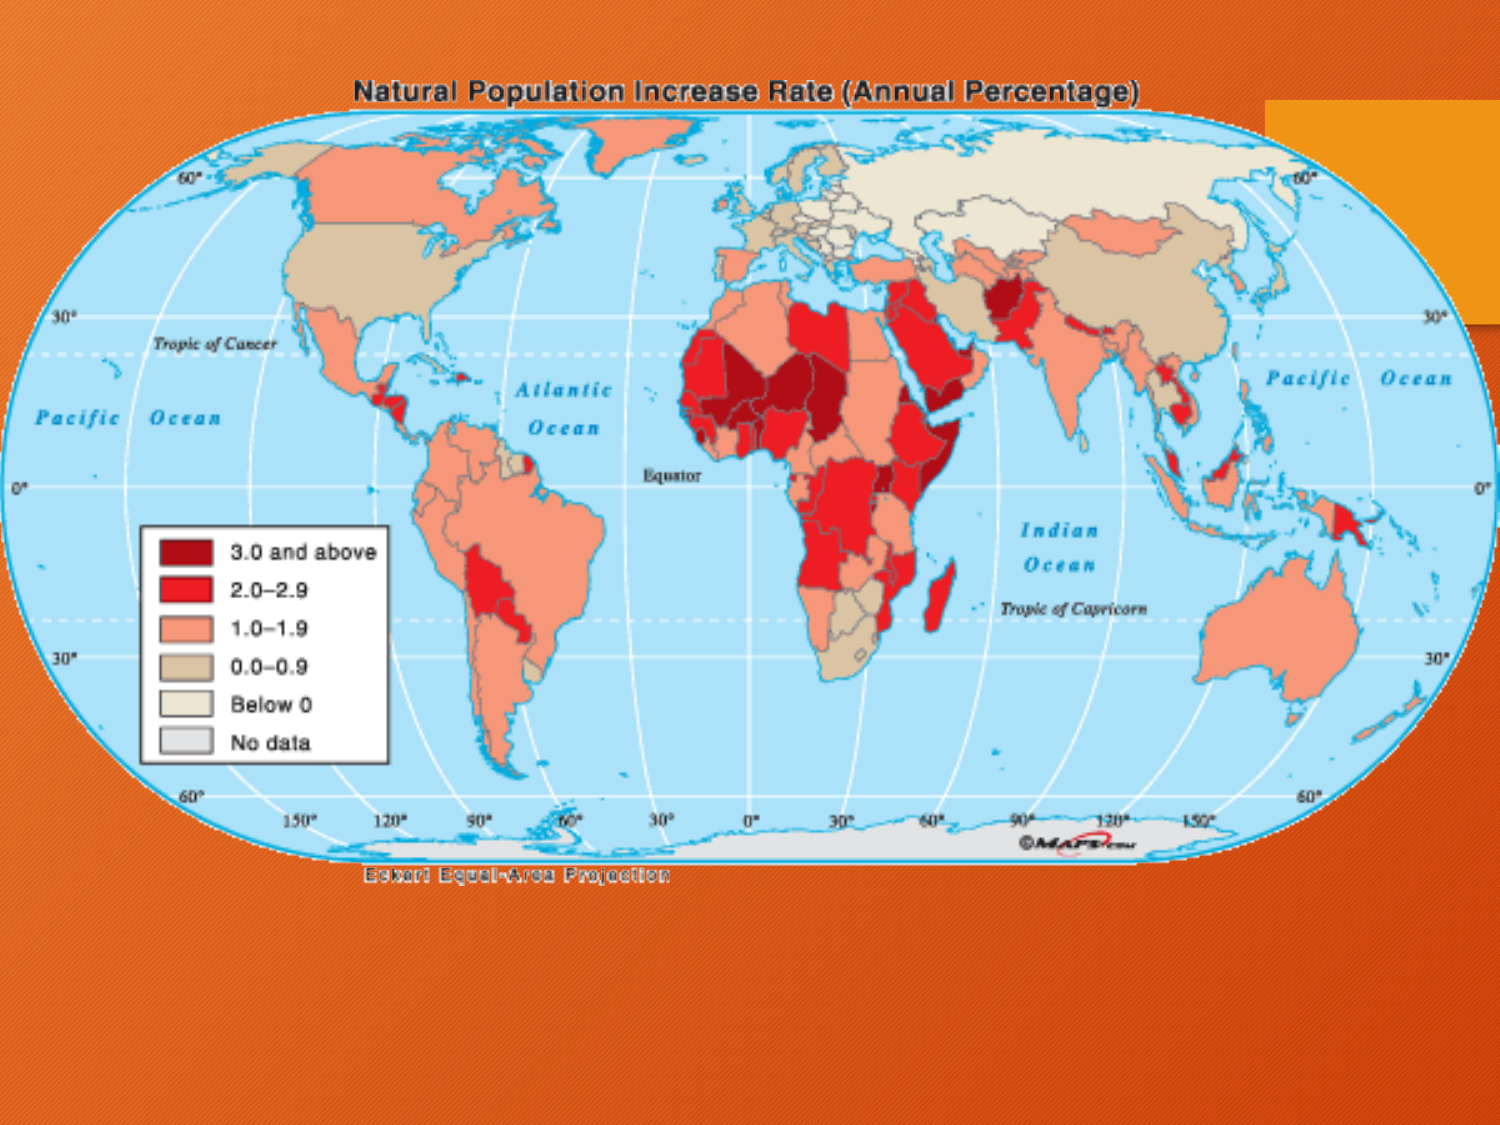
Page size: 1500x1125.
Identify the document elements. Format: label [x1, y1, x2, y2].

list [0, 79, 1500, 886]
